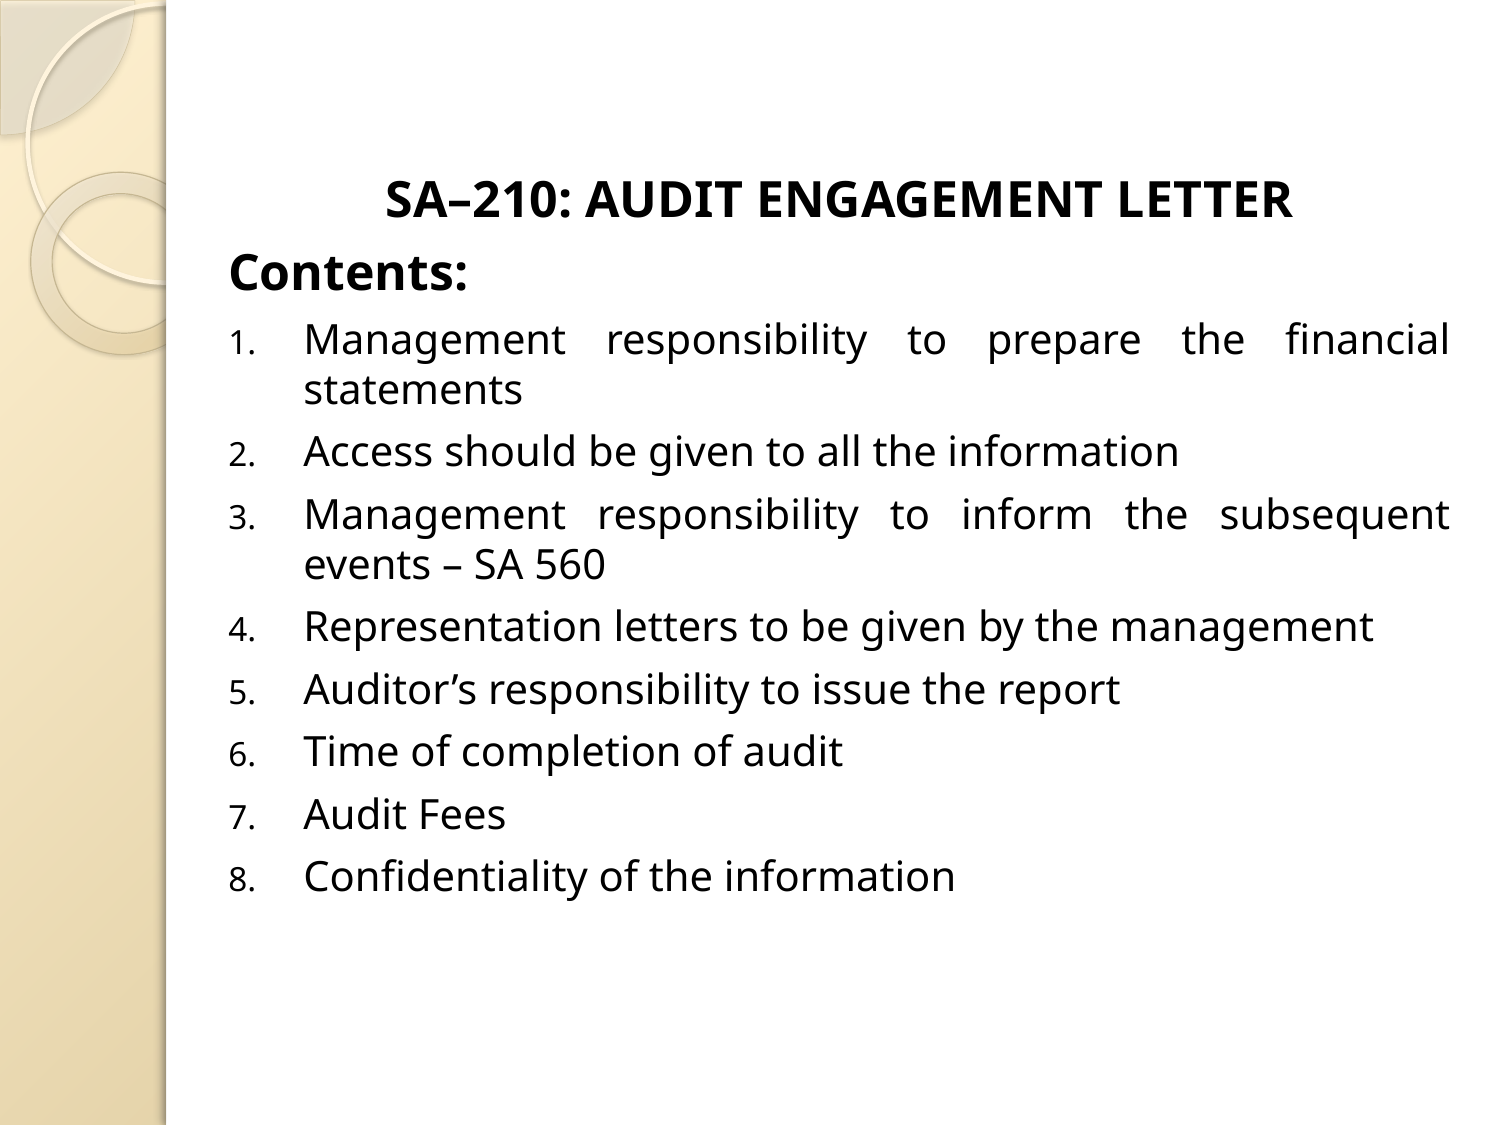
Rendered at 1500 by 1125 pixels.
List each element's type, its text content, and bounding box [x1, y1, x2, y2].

list SA–210: AUDIT ENGAGEMENT LETTER Contents: Management responsibility to prepare the financial statements Access should be given to all the information Management responsibility to inform the subsequent events – SA 560 Representation letters to be given by the management Auditor’s responsibility to issue the report Time of completion of audit Audit Fees Confidentiality of the information [200, 87, 1466, 1088]
